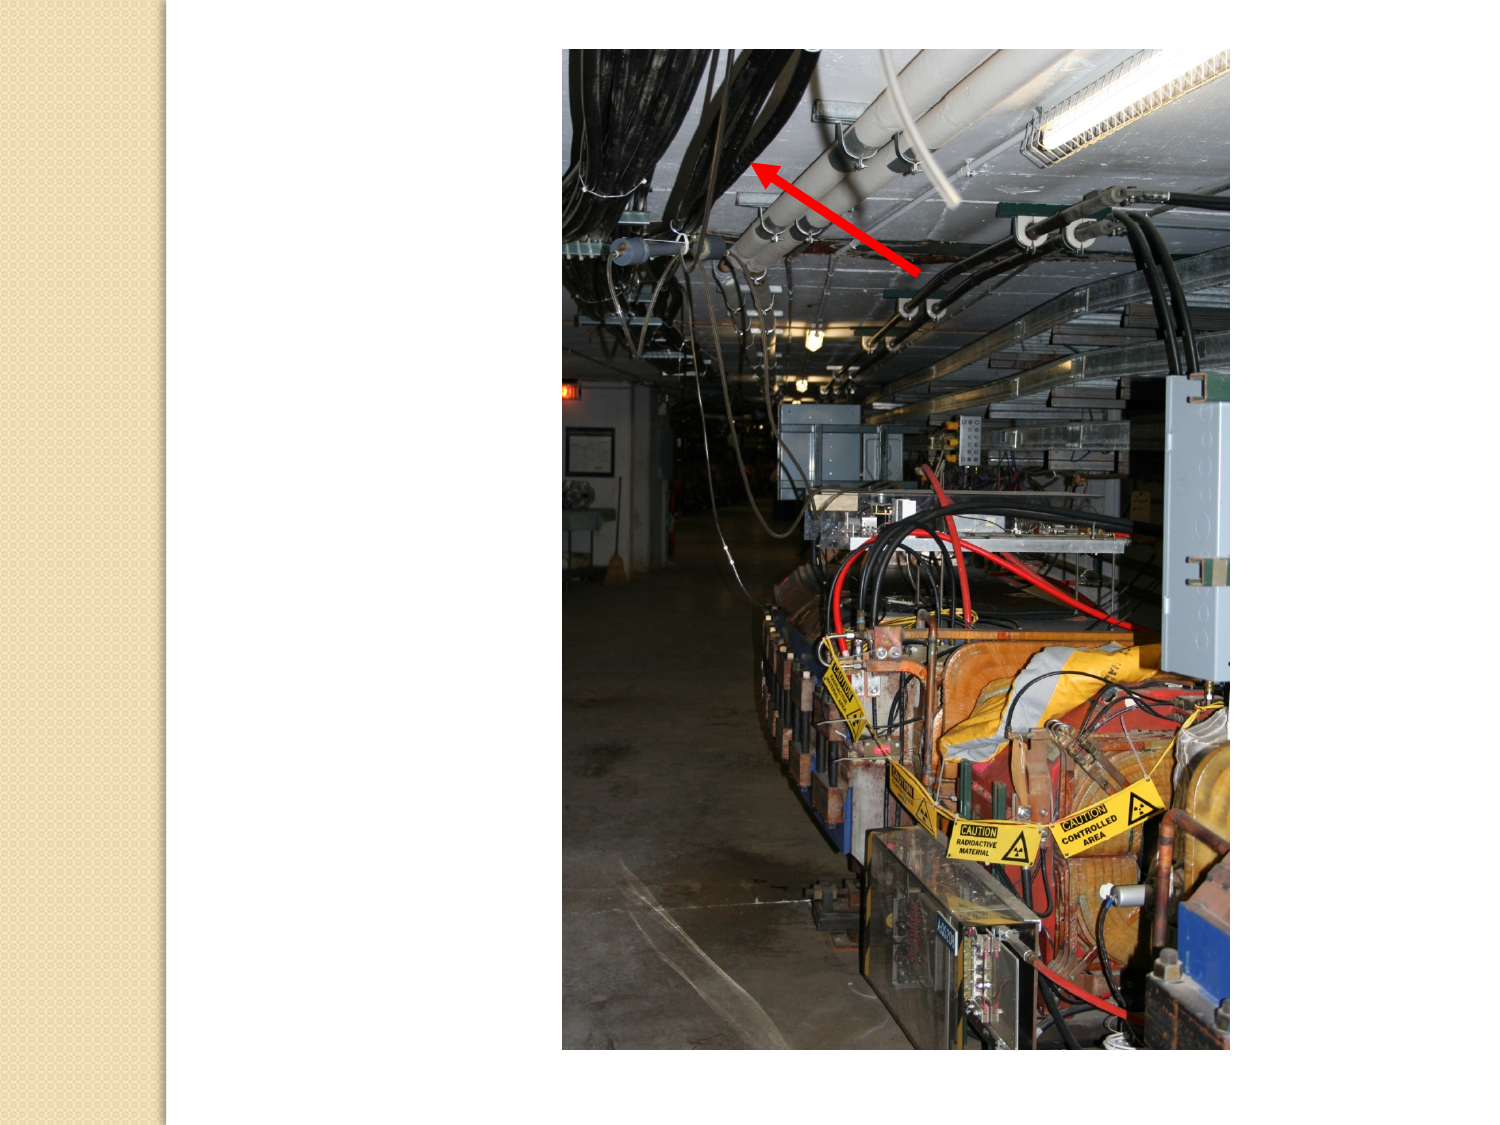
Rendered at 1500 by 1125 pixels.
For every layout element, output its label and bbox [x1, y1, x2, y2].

text_box [749, 162, 919, 275]
picture [562, 49, 1230, 1051]
